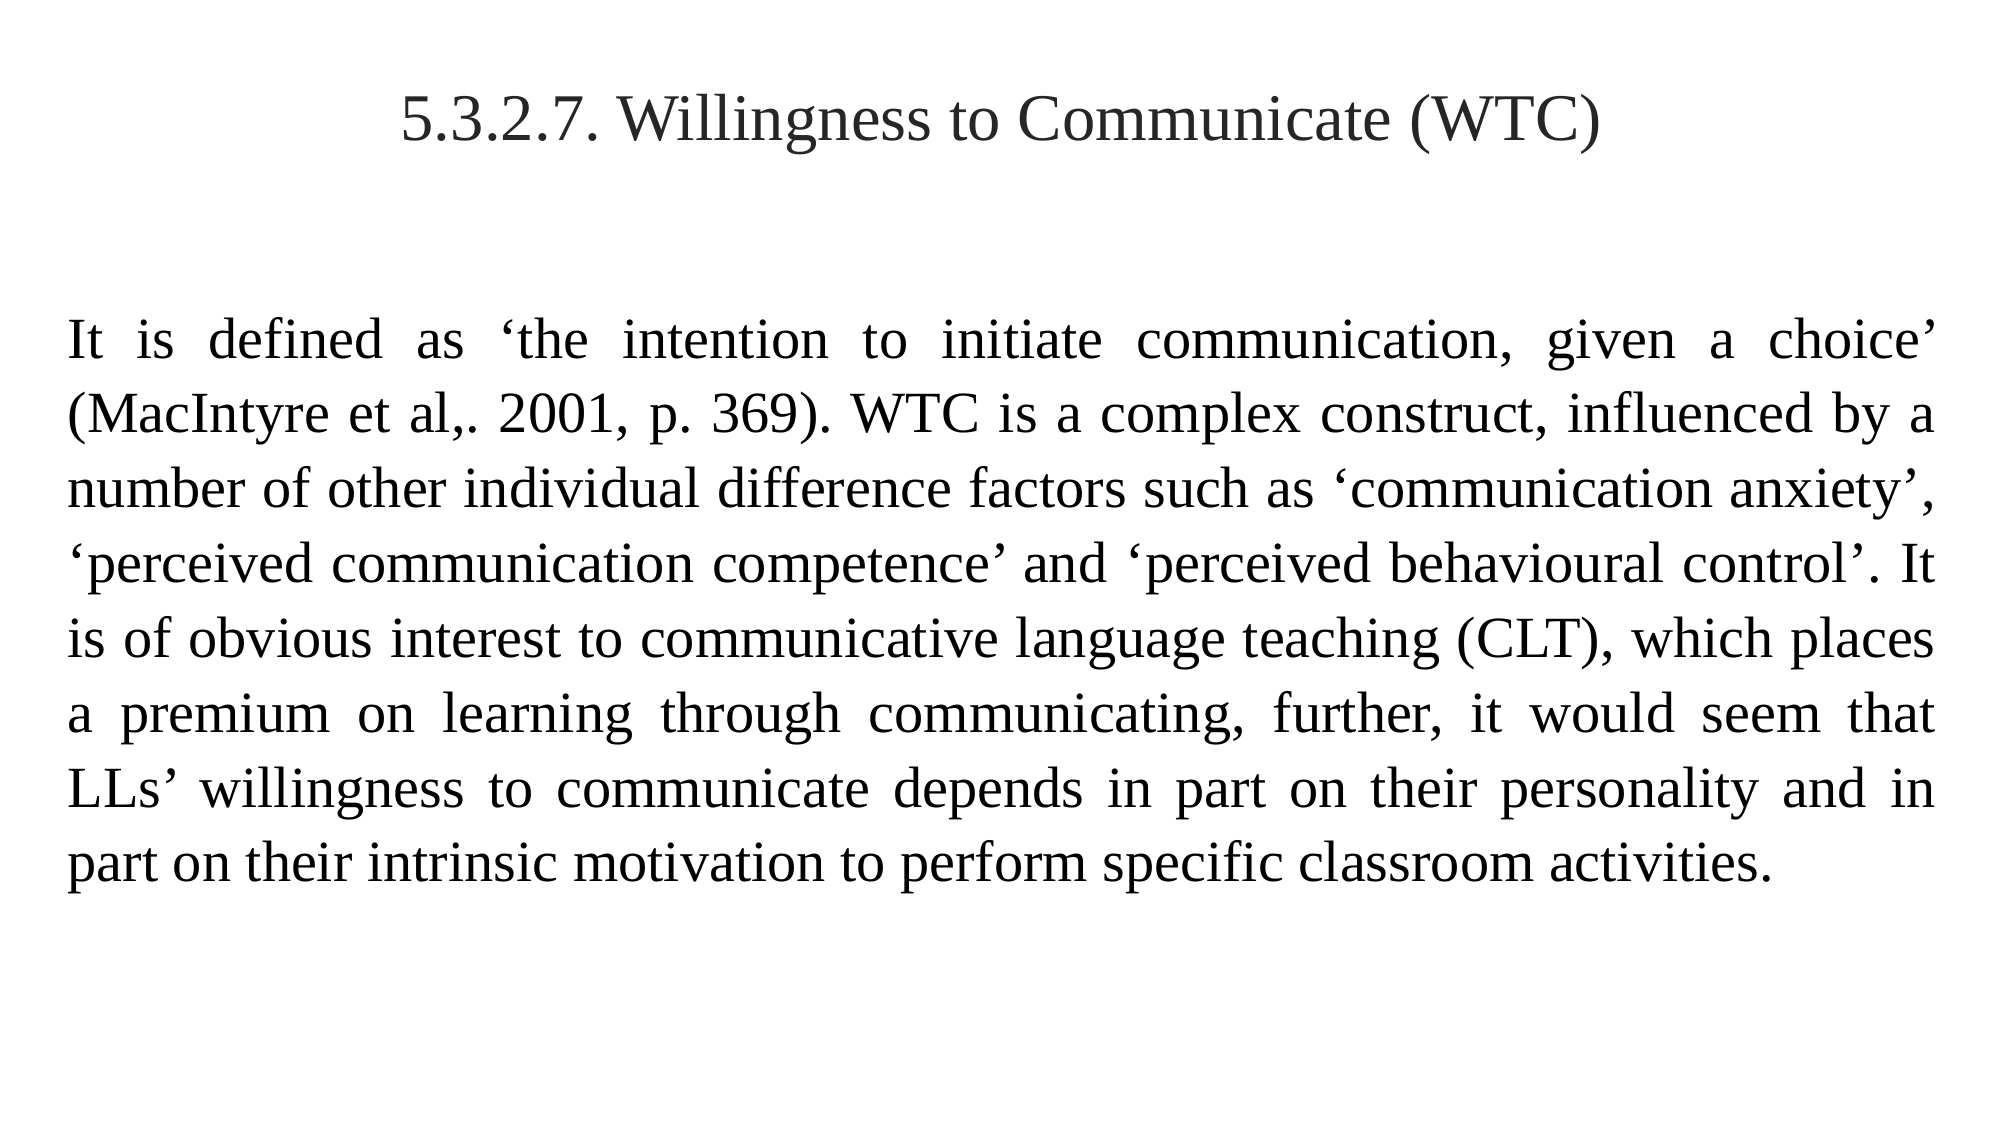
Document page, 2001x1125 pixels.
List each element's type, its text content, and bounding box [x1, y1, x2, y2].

text_box It is defined as ‘the intention to initiate communication, given a choice’ (MacIntyre et al,. 2001, p. 369). WTC is a complex construct, influenced by a number of other individual difference factors such as ‘communication anxiety’, ‘perceived communication competence’ and ‘perceived behavioural control’. It is of obvious interest to communicative language teaching (CLT), which places a premium on learning through communicating, further, it would seem that LLs’ willingness to communicate depends in part on their personality and in part on their intrinsic motivation to perform specific classroom activities. [53, 287, 1952, 901]
list 5.3.2.7. Willingness to Communicate (WTC) [53, 55, 1952, 175]
